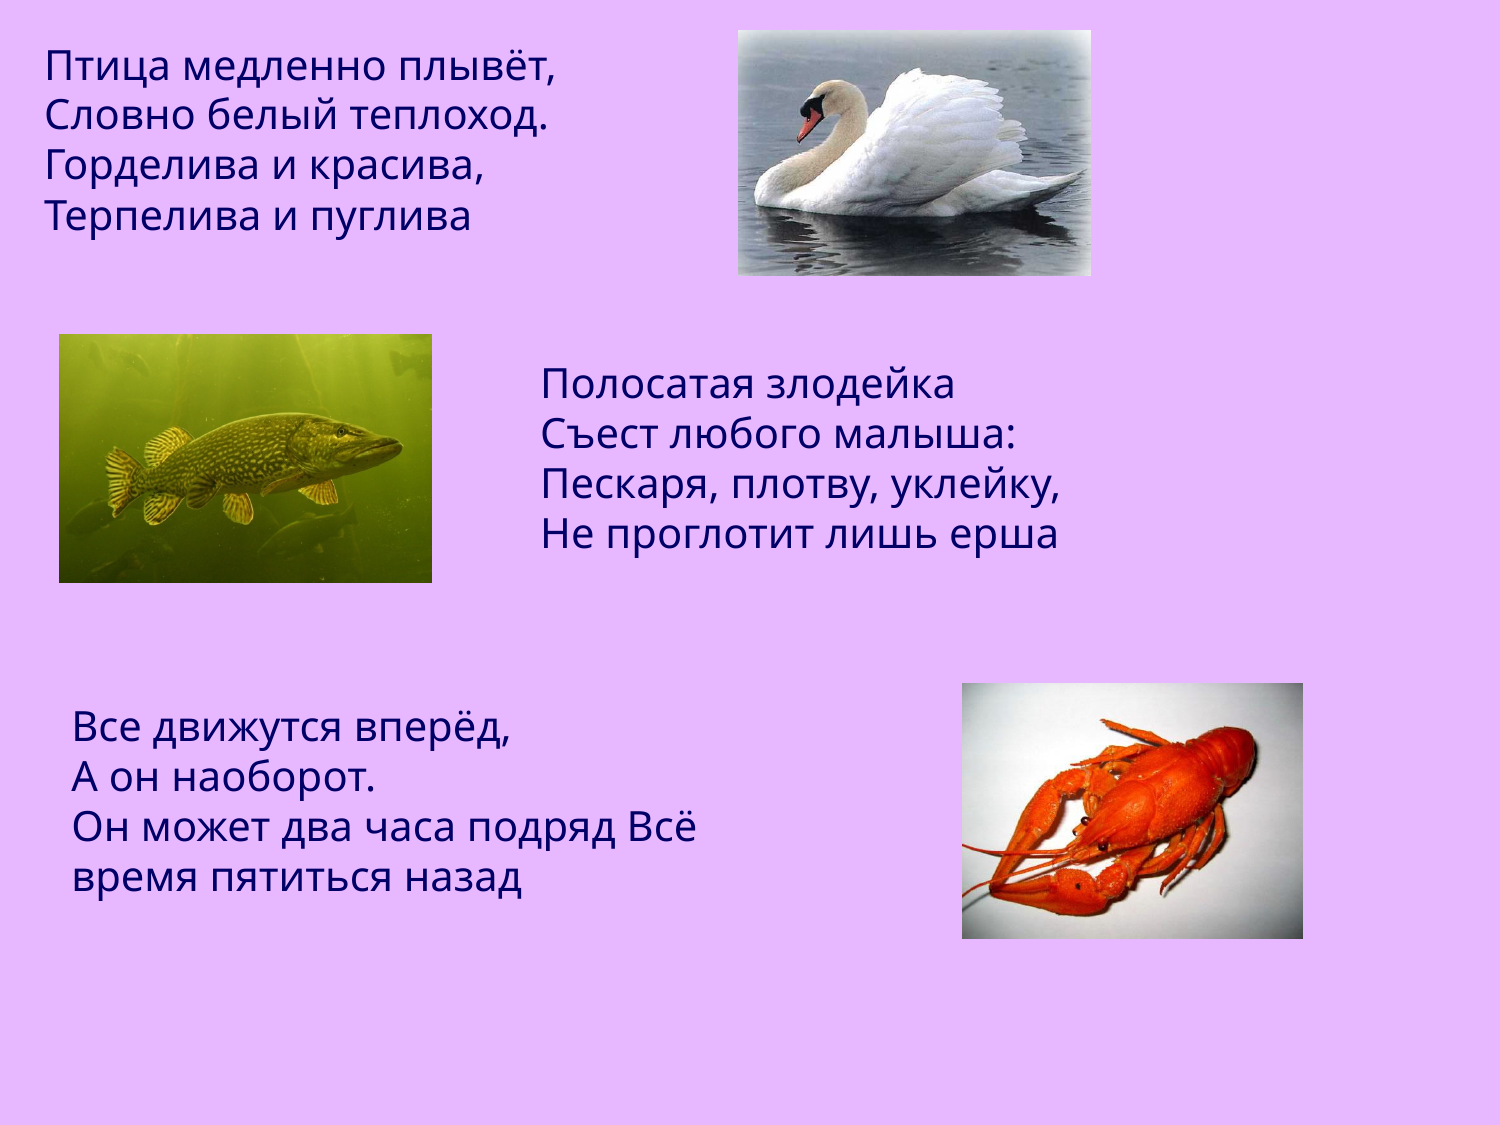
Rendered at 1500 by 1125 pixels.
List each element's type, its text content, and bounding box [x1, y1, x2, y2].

picture [59, 334, 432, 583]
text_box Птица медленно плывёт, Словно белый теплоход. Горделива и красива, Терпелива и пуглива [29, 30, 735, 246]
text_box Все движутся вперёд, А он наоборот. Он может два часа подряд Всё время пятиться назад [56, 692, 807, 908]
picture [962, 683, 1303, 939]
text_box Полосатая злодейка Съест любого малыша: Пескаря, плотву, уклейку, Не проглотит лишь ерша [525, 349, 1276, 565]
picture [737, 29, 1092, 277]
